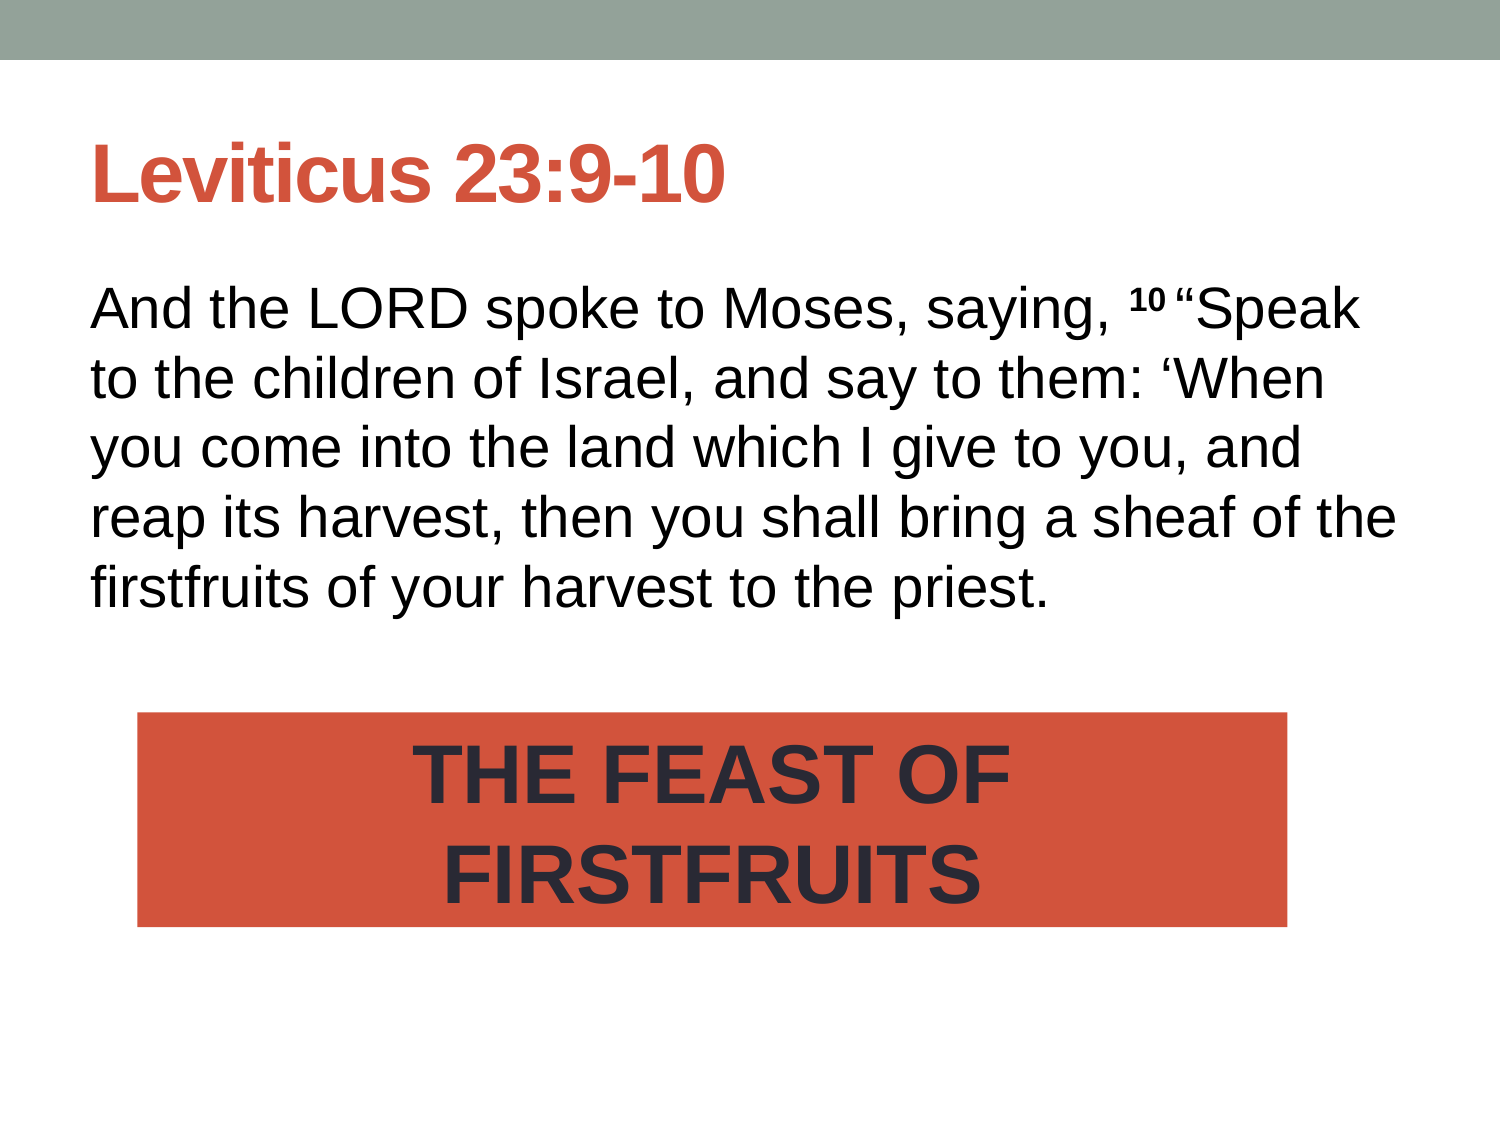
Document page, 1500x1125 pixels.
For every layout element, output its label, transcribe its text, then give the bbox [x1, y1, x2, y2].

list And the Lord spoke to Moses, saying, 10 “Speak to the children of Israel, and say to them: ‘When you come into the land which I give to you, and reap its harvest, then you shall bring a sheaf of the firstfruits of your harvest to the priest. [75, 262, 1425, 650]
text_box THE FEAST OF FIRSTFRUITS [137, 712, 1288, 928]
title Leviticus 23:9-10 [75, 87, 1425, 250]
